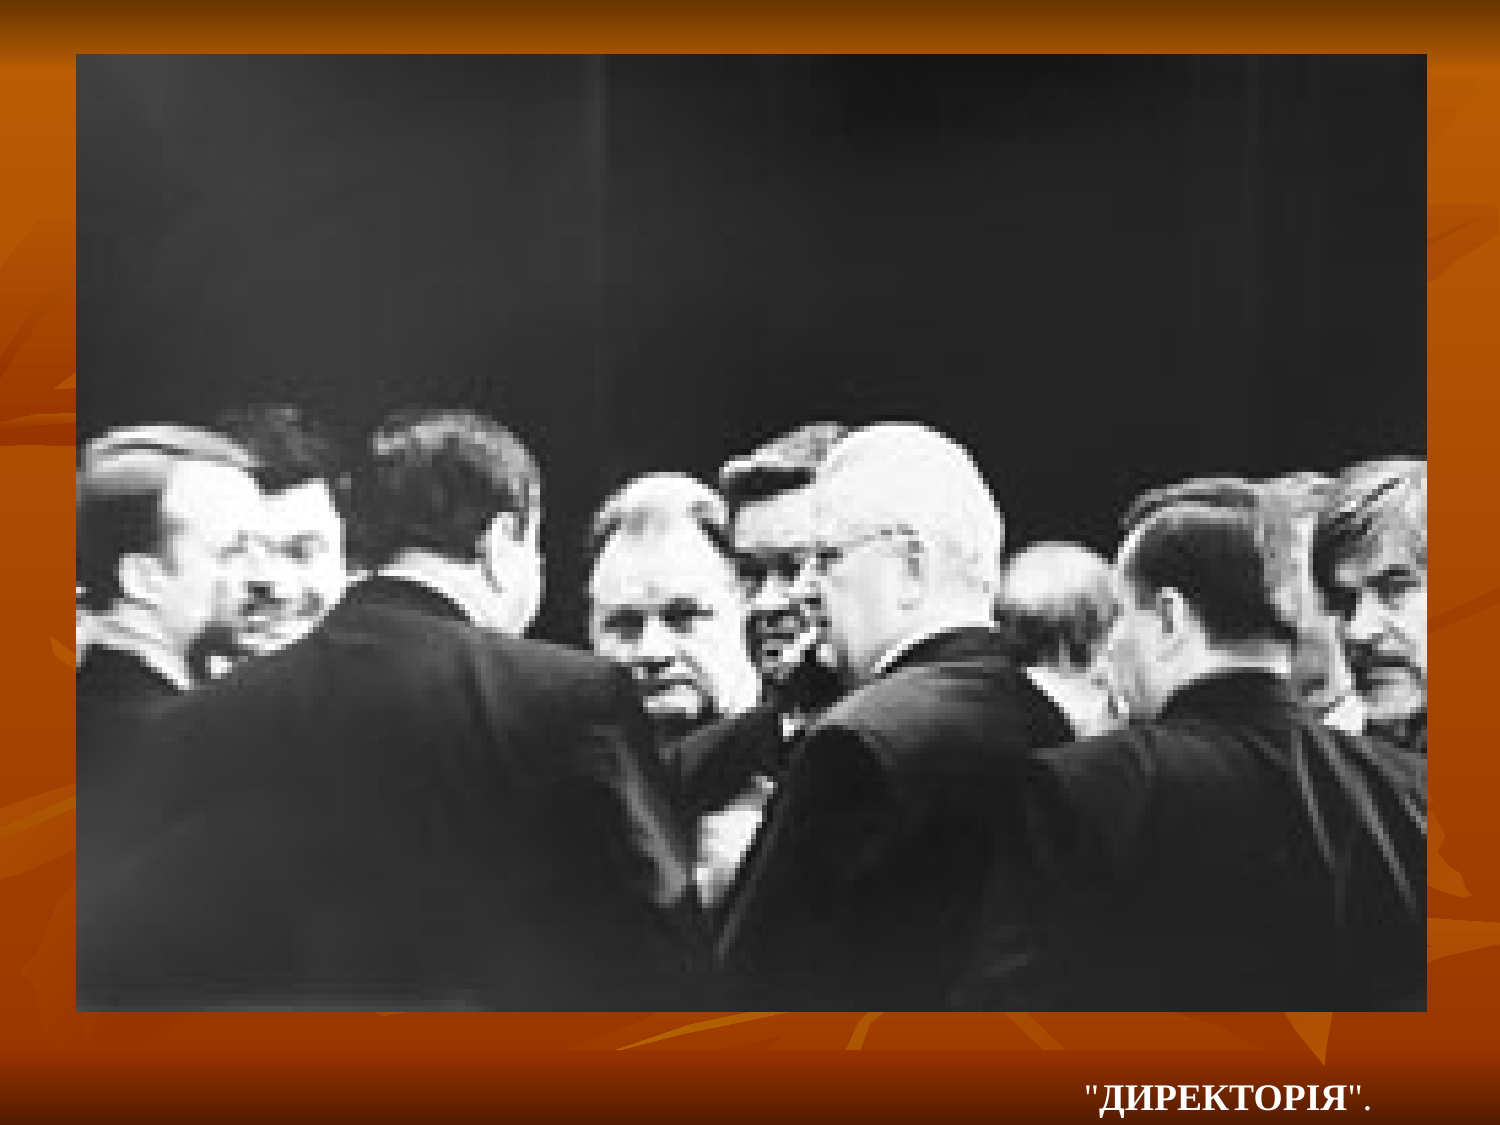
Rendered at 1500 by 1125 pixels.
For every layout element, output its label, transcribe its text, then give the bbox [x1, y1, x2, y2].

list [76, 54, 1427, 1012]
text_box "ДИРЕКТОРІЯ". [1069, 1065, 1397, 1125]
